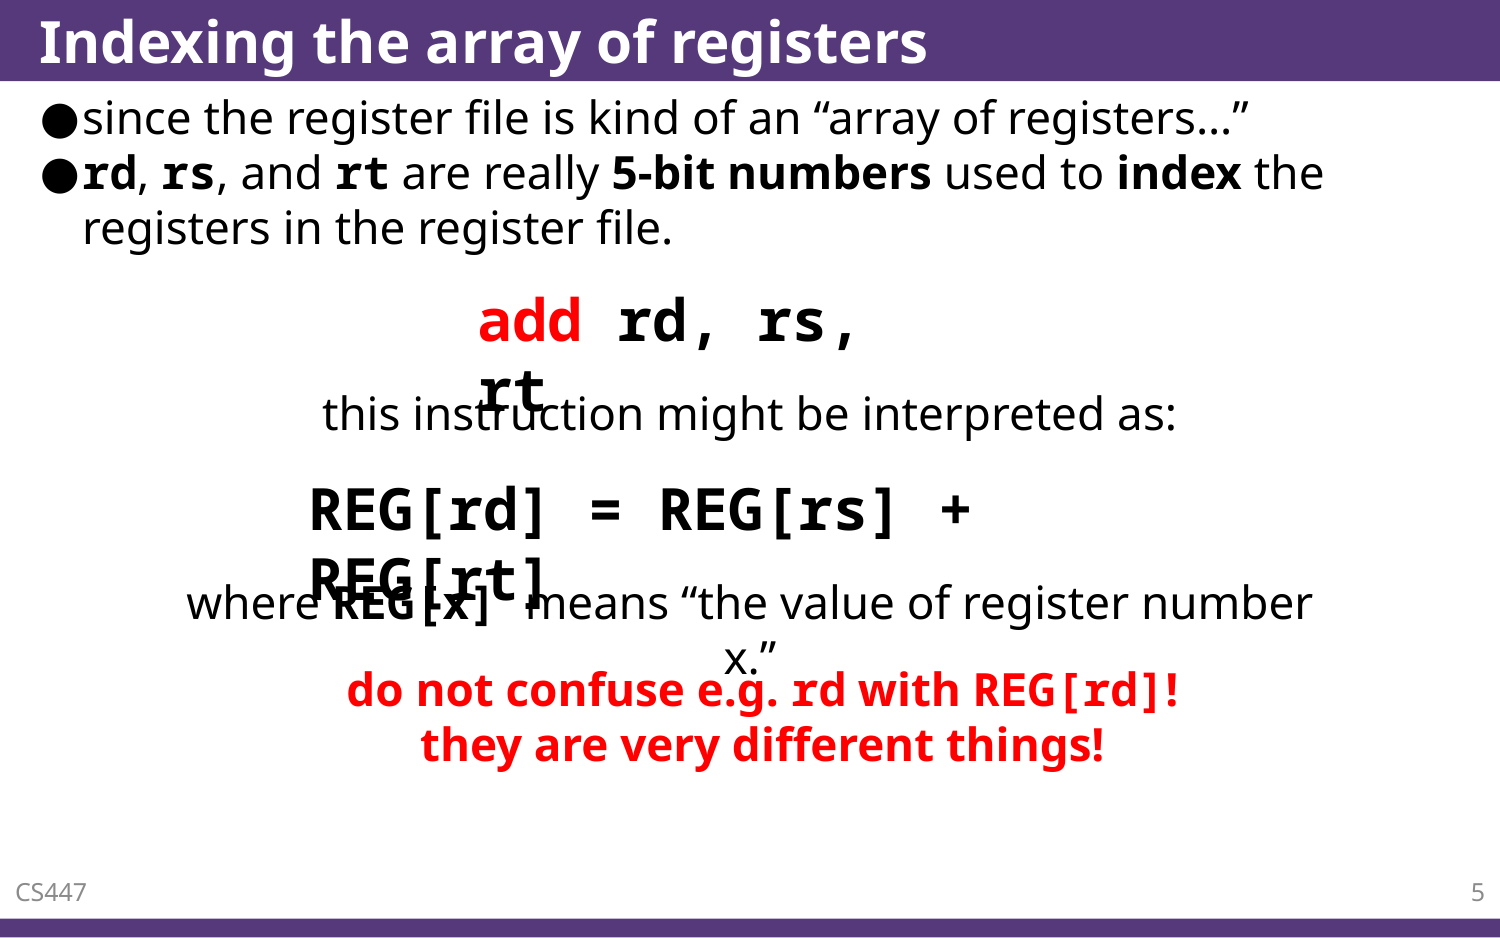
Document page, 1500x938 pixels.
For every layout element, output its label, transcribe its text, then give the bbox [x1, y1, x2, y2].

text_box REG[rd] = REG[rs] + REG[rt] [293, 464, 1207, 566]
text_box add rd, rs, rt [462, 275, 955, 431]
title Indexing the array of registers [24, 0, 1500, 81]
footer CS447 [0, 868, 113, 919]
text_box where REG[x] means “the value of register number x.” [162, 566, 1338, 692]
list since the register file is kind of an “array of registers…” rd, rs, and rt are really 5-bit numbers used to index the registers in the register file. [24, 81, 1500, 270]
slide_number 5 [1387, 868, 1500, 919]
text_box this instruction might be interpreted as: [270, 377, 1230, 448]
text_box do not confuse e.g. rd with REG[rd]! they are very different things! [318, 653, 1207, 779]
